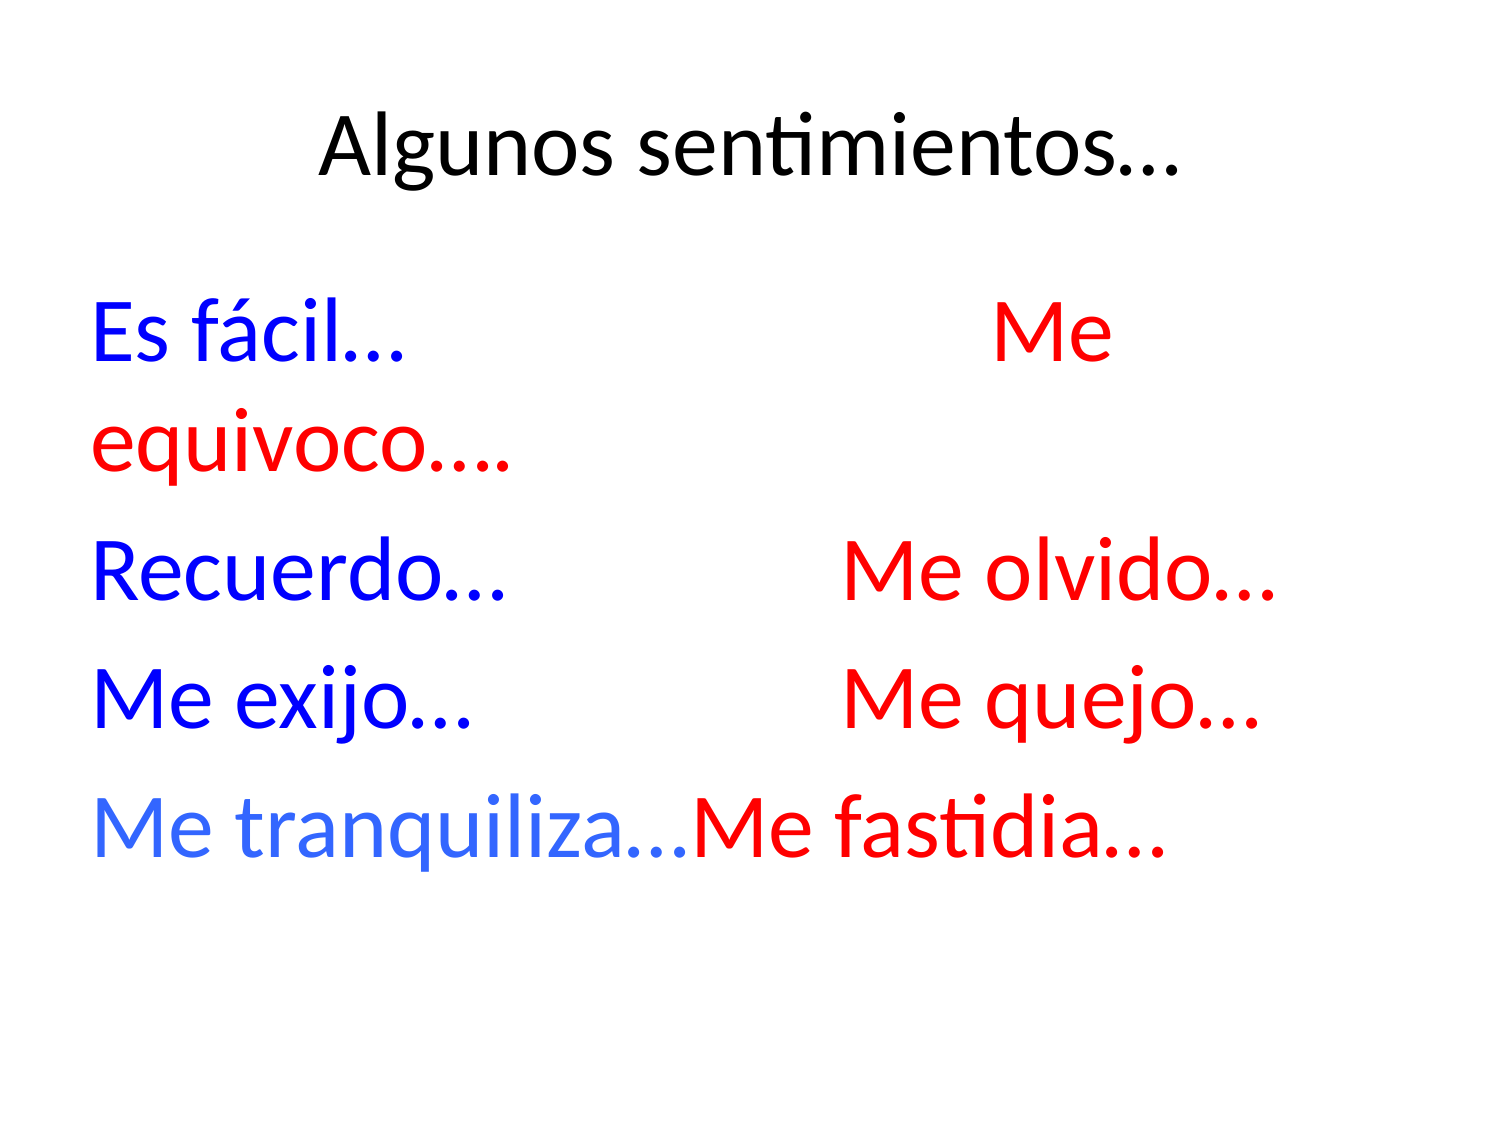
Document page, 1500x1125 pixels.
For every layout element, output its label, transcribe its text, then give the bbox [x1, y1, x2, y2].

list Es fácil… Me equivoco…. Recuerdo… Me olvido… Me exijo… Me quejo… Me tranquiliza… Me fastidia… [75, 262, 1425, 1005]
title Algunos sentimientos… [75, 45, 1425, 233]
